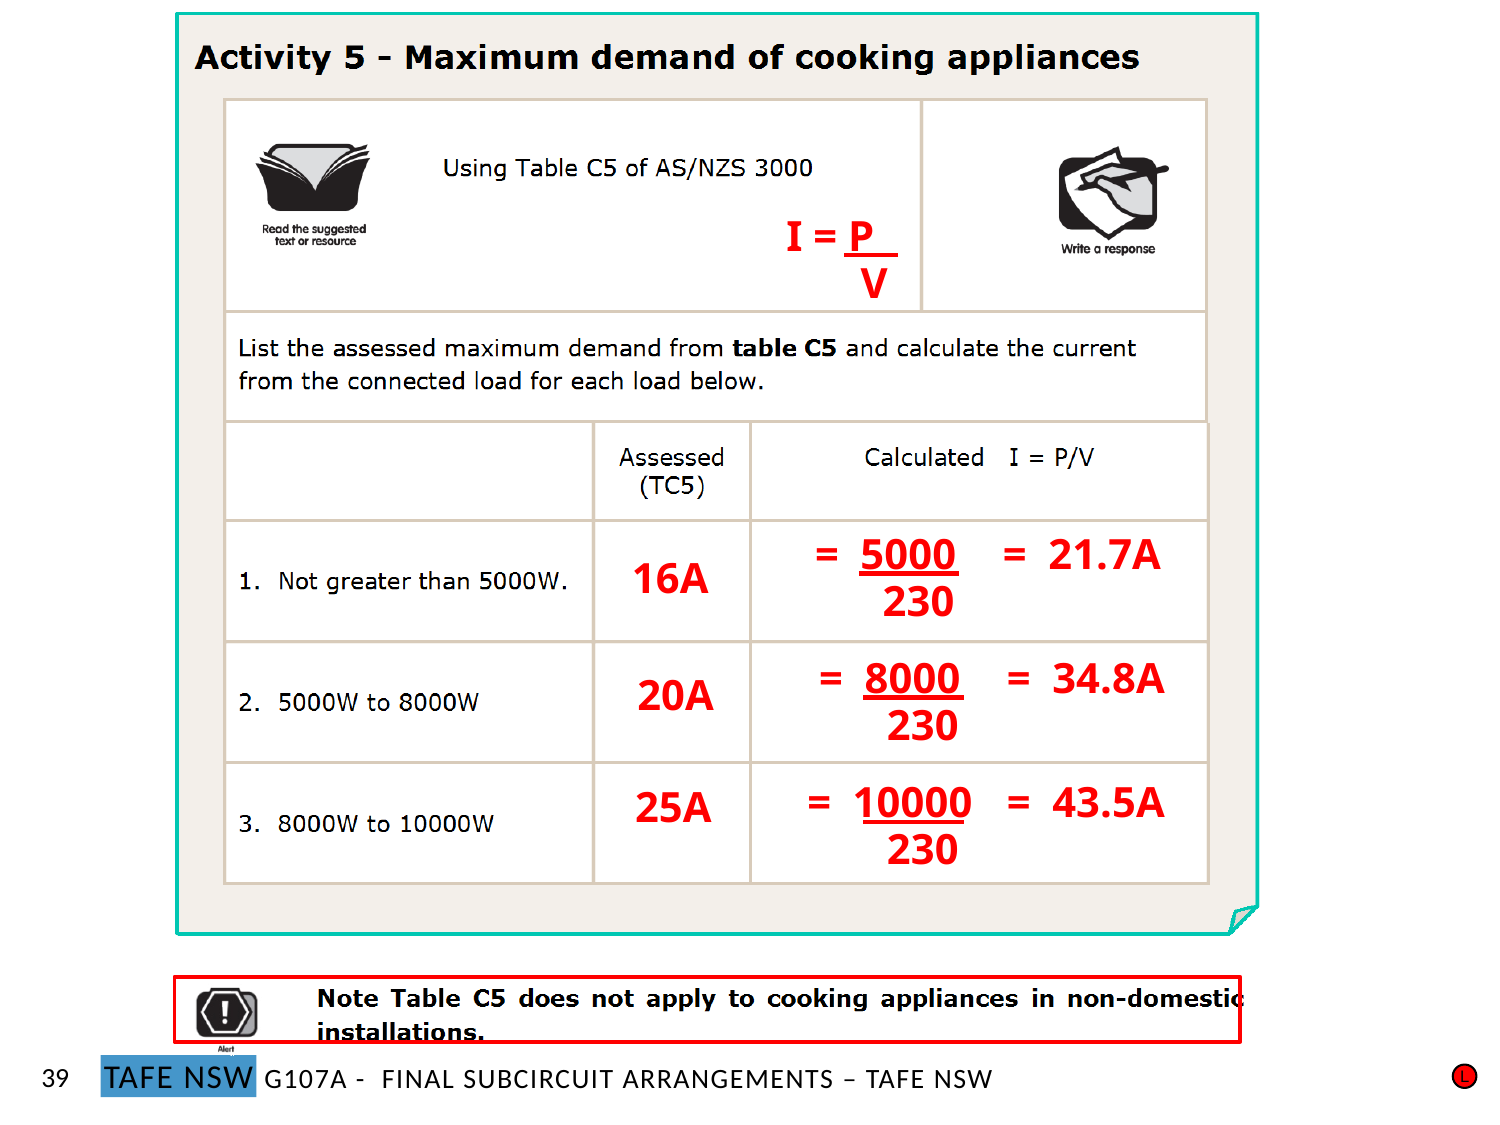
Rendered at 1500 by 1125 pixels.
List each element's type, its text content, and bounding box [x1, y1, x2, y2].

text_box L [1452, 1064, 1477, 1088]
picture [153, 0, 1276, 1062]
slide_number 39 [41, 1058, 116, 1094]
